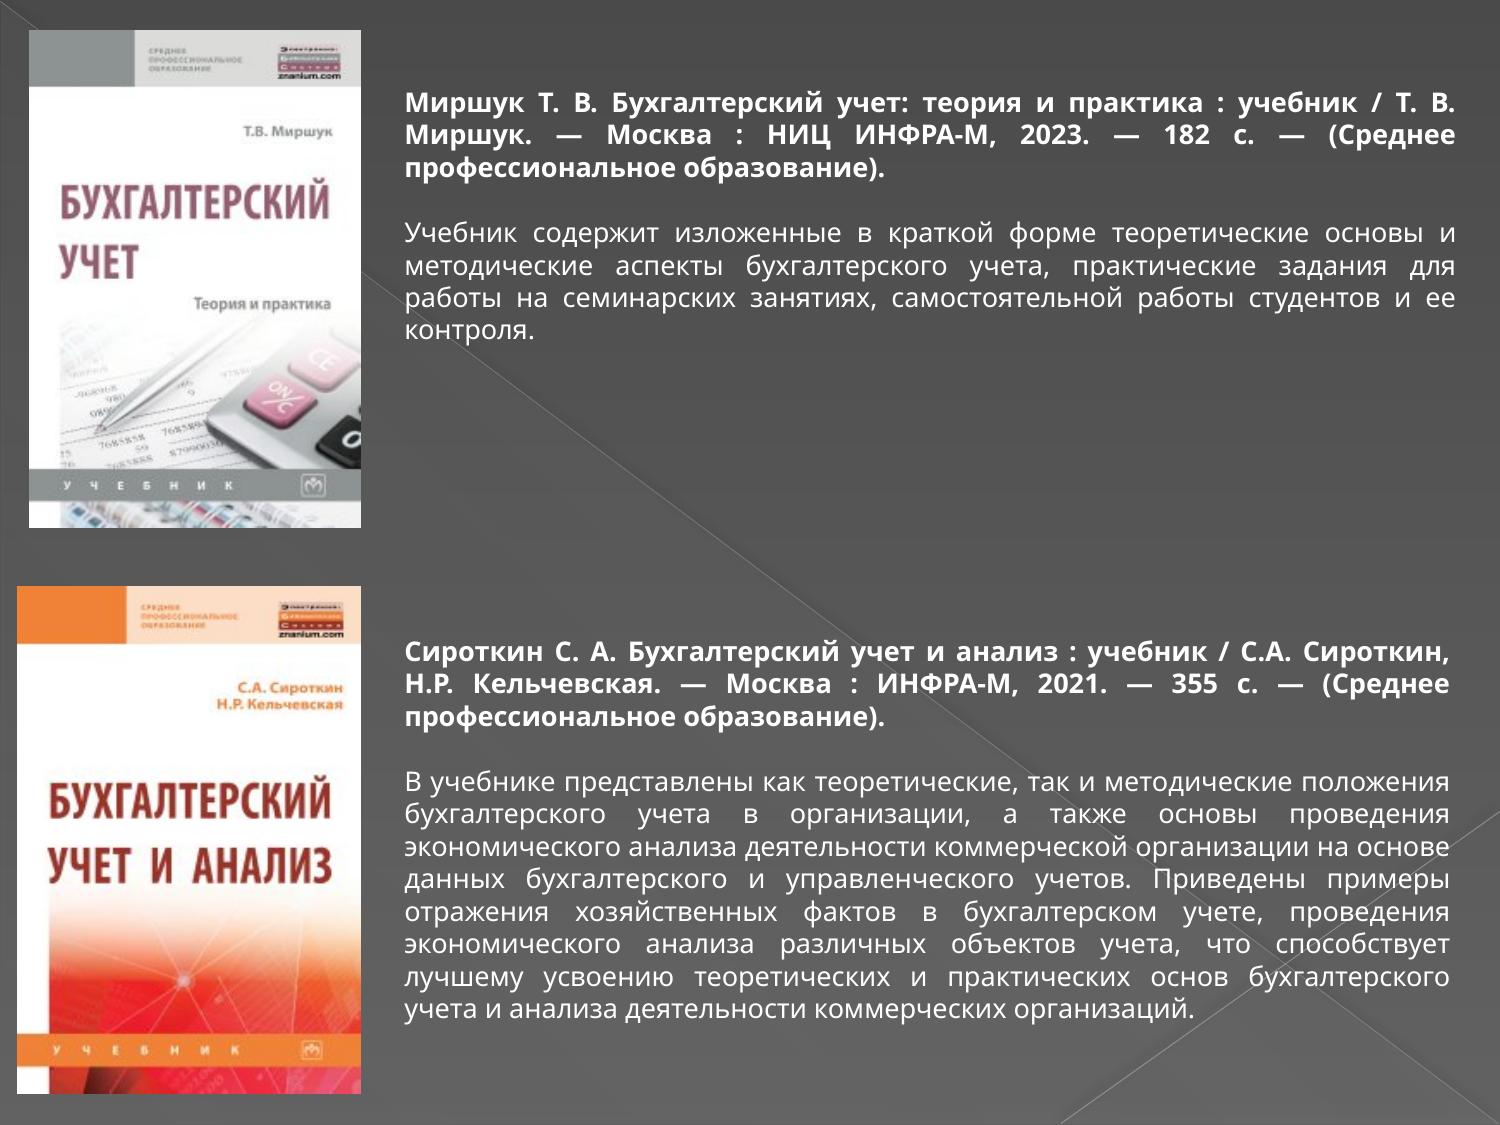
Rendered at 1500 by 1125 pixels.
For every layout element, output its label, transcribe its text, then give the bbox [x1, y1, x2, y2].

text_box Сироткин С. А. Бухгалтерский учет и анализ : учебник / С.А. Сироткин, Н.Р. Кельчевская. — Москва : ИНФРА-М, 2021. — 355 с. — (Среднее профессиональное образование). В учебнике представлены как теоретические, так и методические положения бухгалтерского учета в организации, а также основы проведения экономического анализа деятельности коммерческой организации на основе данных бухгалтерского и управленческого учетов. Приведены примеры отражения хозяйственных фактов в бухгалтерском учете, проведения экономического анализа различных объектов учета, что способствует лучшему усвоению теоретических и практических основ бухгалтерского учета и анализа деятельности коммерческих организаций. [389, 626, 1465, 1032]
picture [29, 30, 361, 528]
text_box Миршук Т. В. Бухгалтерский учет: теория и практика : учебник / Т. В. Миршук. — Москва : НИЦ ИНФРА-М, 2023. — 182 с. — (Среднее профессиональное образование). Учебник содержит изложенные в краткой форме теоретические основы и методические аспекты бухгалтерского учета, практические задания для работы на семинарских занятиях, самостоятельной работы студентов и ее контроля. [389, 78, 1471, 353]
picture [17, 585, 361, 1095]
